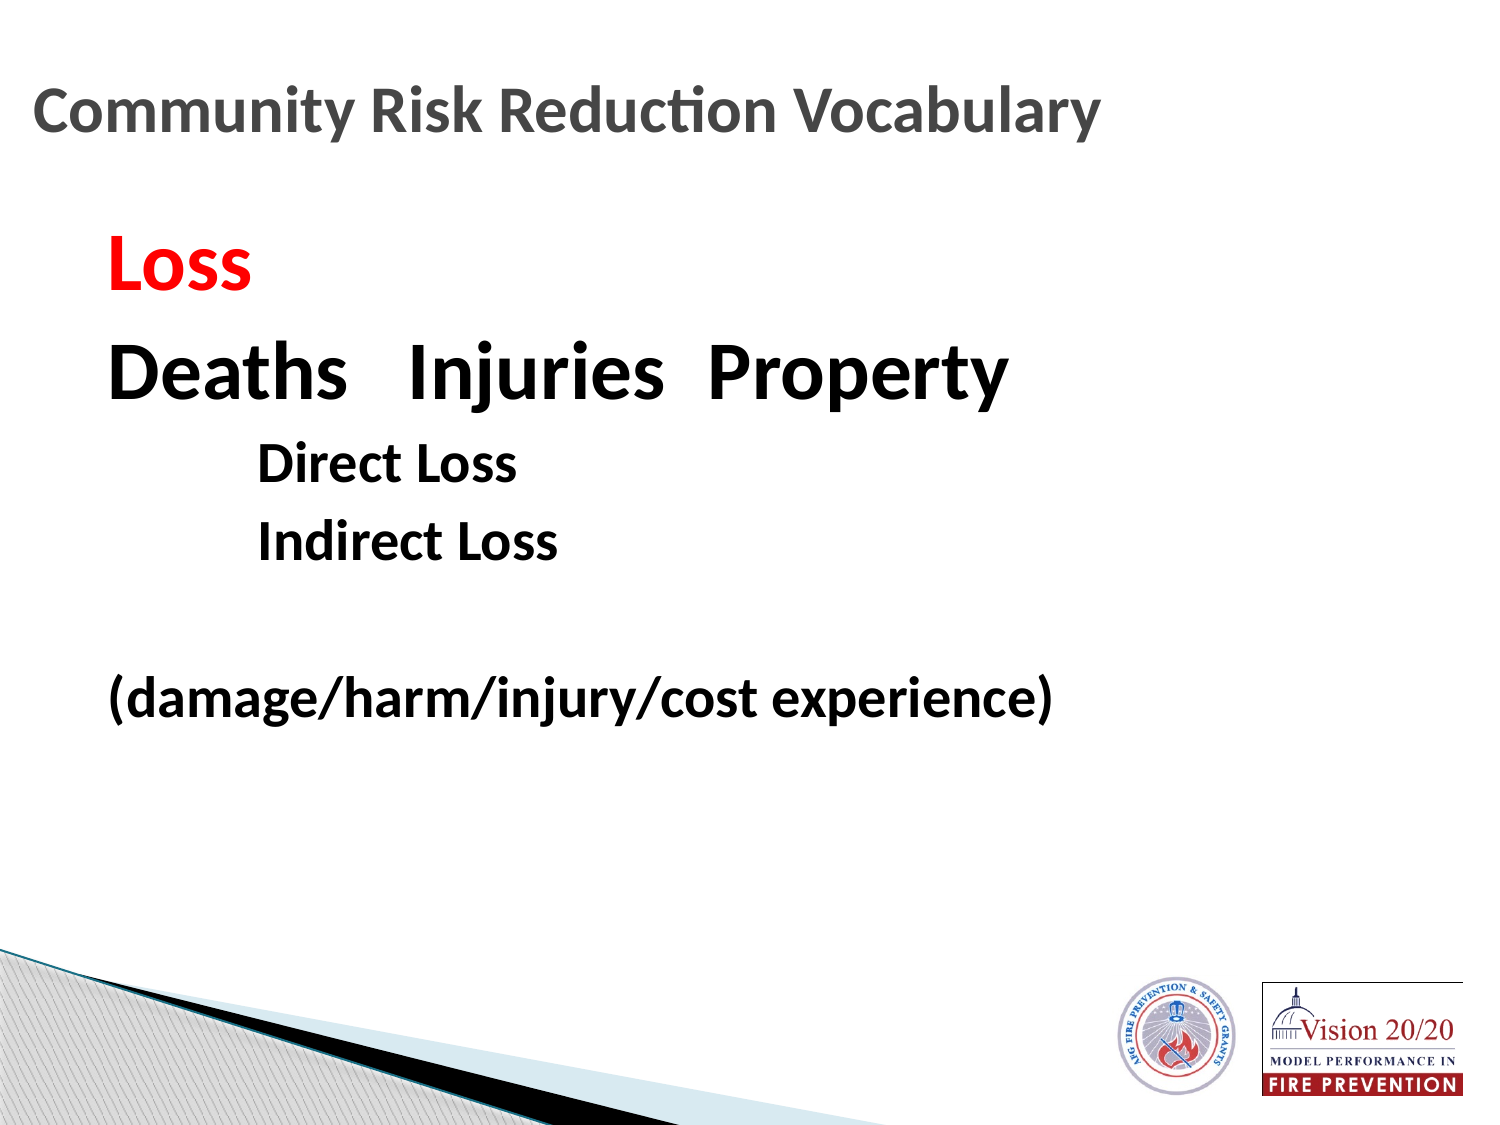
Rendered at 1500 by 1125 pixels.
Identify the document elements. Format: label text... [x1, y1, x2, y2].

picture [1262, 982, 1463, 1097]
picture [1112, 975, 1238, 1097]
title Community Risk Reduction Vocabulary [18, 12, 1369, 200]
list Loss Deaths Injuries Property Direct Loss Indirect Loss (damage/harm/injury/cost experience) [74, 199, 1463, 943]
